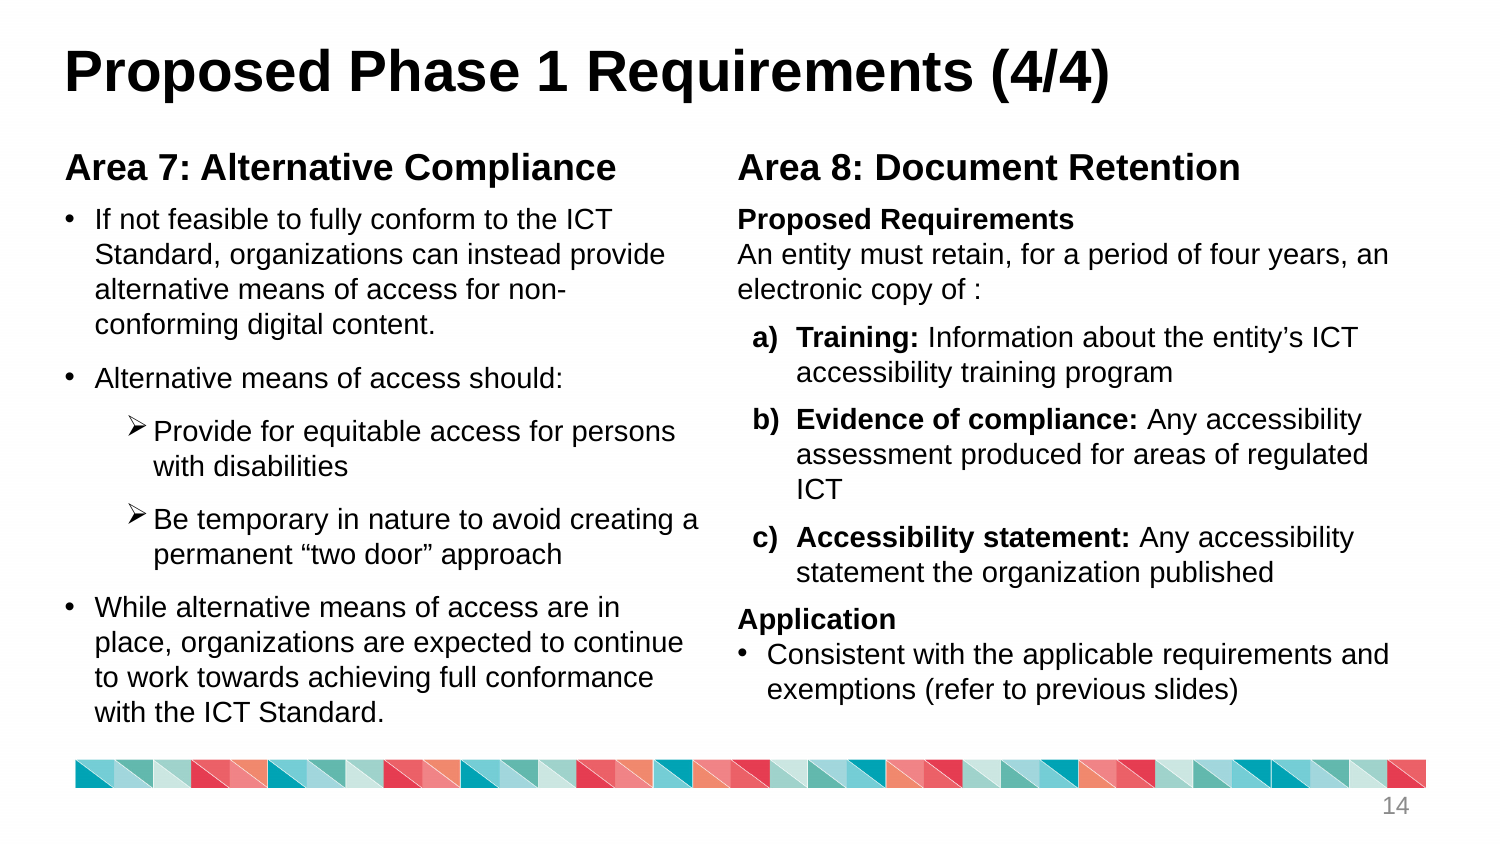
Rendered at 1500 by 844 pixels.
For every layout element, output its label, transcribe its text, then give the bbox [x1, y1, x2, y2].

slide_number 14 [1074, 782, 1425, 827]
picture [0, 0, 1500, 844]
title Proposed Phase 1 Requirements (4/4) [49, 0, 1451, 136]
list Area 7: Alternative Compliance If not feasible to fully conform to the ICT Standard, organizations can instead provide alternative means of access for non-conforming digital content. Alternative means of access should: Provide for equitable access for persons with disabilities Be temporary in nature to avoid creating a permanent “two door” approach While alternative means of access are in place, organizations are expected to continue to work towards achieving full conformance with the ICT Standard. [49, 135, 722, 754]
list Area 8: Document Retention Proposed Requirements An entity must retain, for a period of four years, an electronic copy of : Training: Information about the entity’s ICT accessibility training program Evidence of compliance: Any accessibility assessment produced for areas of regulated ICT Accessibility statement: Any accessibility statement the organization published Application Consistent with the applicable requirements and exemptions (refer to previous slides) [722, 135, 1425, 754]
